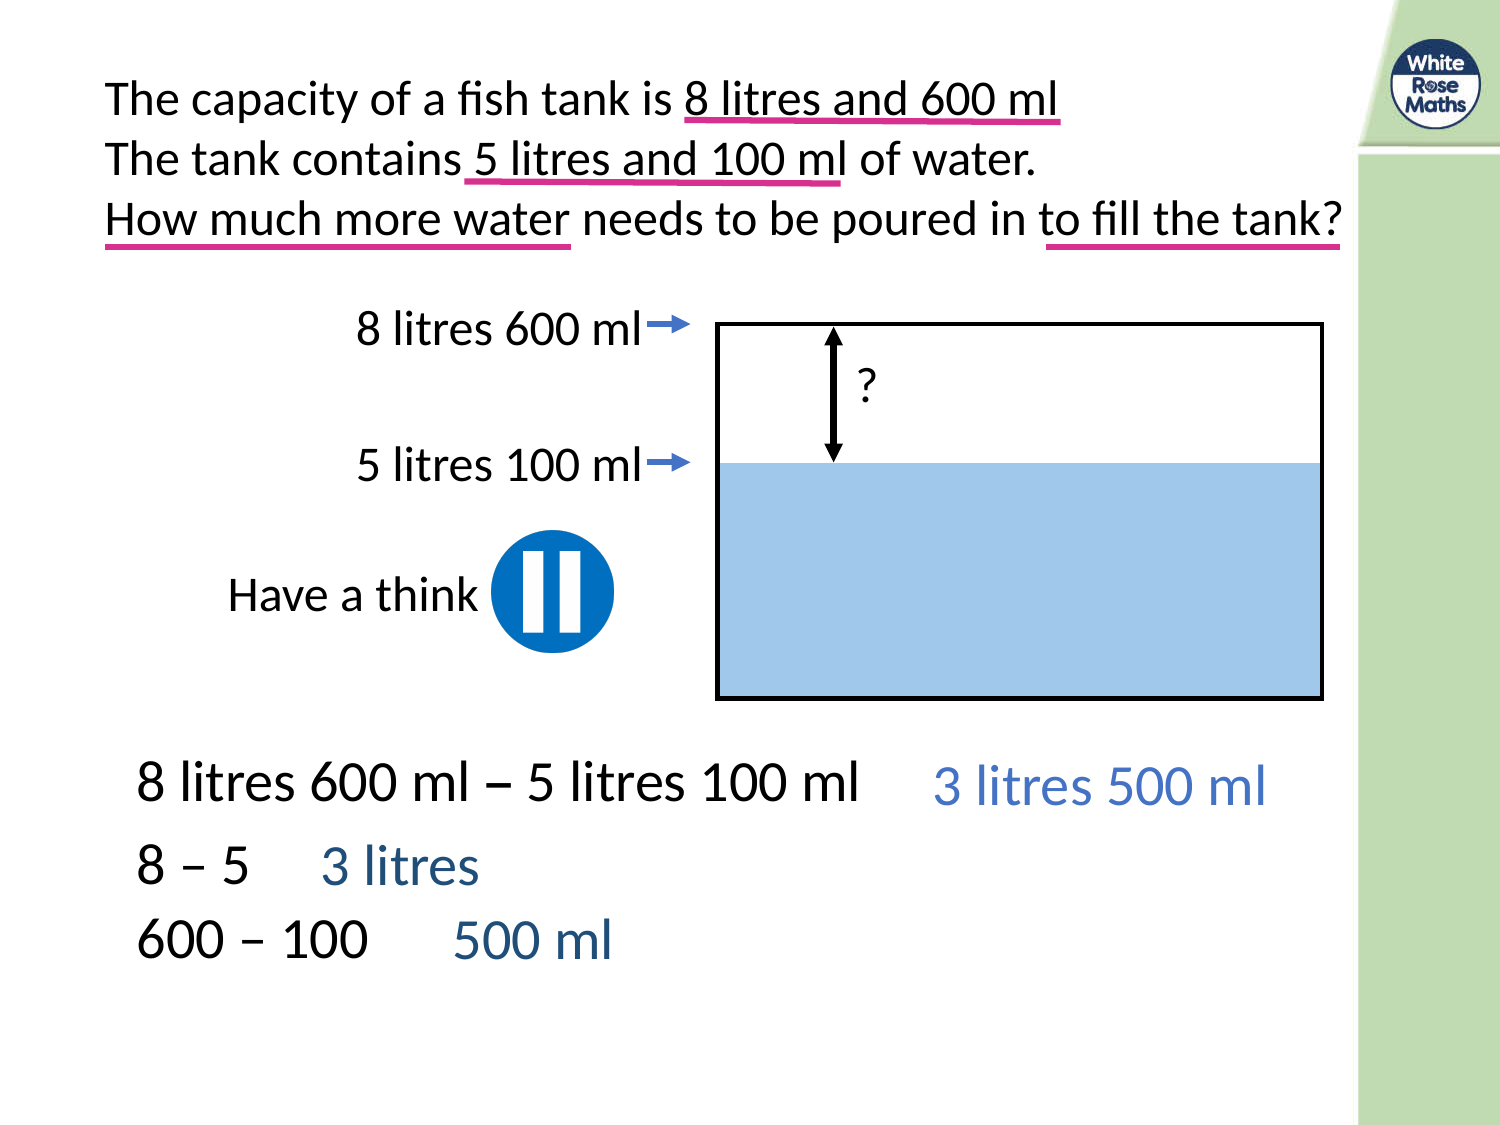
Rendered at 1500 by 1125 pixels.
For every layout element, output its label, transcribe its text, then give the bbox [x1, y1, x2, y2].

text_box 3 litres [306, 819, 756, 905]
text_box Have a think [213, 553, 491, 629]
picture [0, 0, 1500, 1125]
text_box 8 litres 600 ml [341, 287, 715, 363]
text_box 3 litres 500 ml [918, 739, 1467, 825]
text_box 5 litres 100 ml [341, 424, 687, 500]
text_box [684, 119, 1061, 123]
text_box The capacity of a fish tank is 8 litres and 600 ml The tank contains 5 litres and 100 ml of water. How much more water needs to be poured in to fill the tank? [89, 58, 1410, 254]
text_box 500 ml [438, 894, 888, 979]
text_box [717, 323, 1323, 700]
